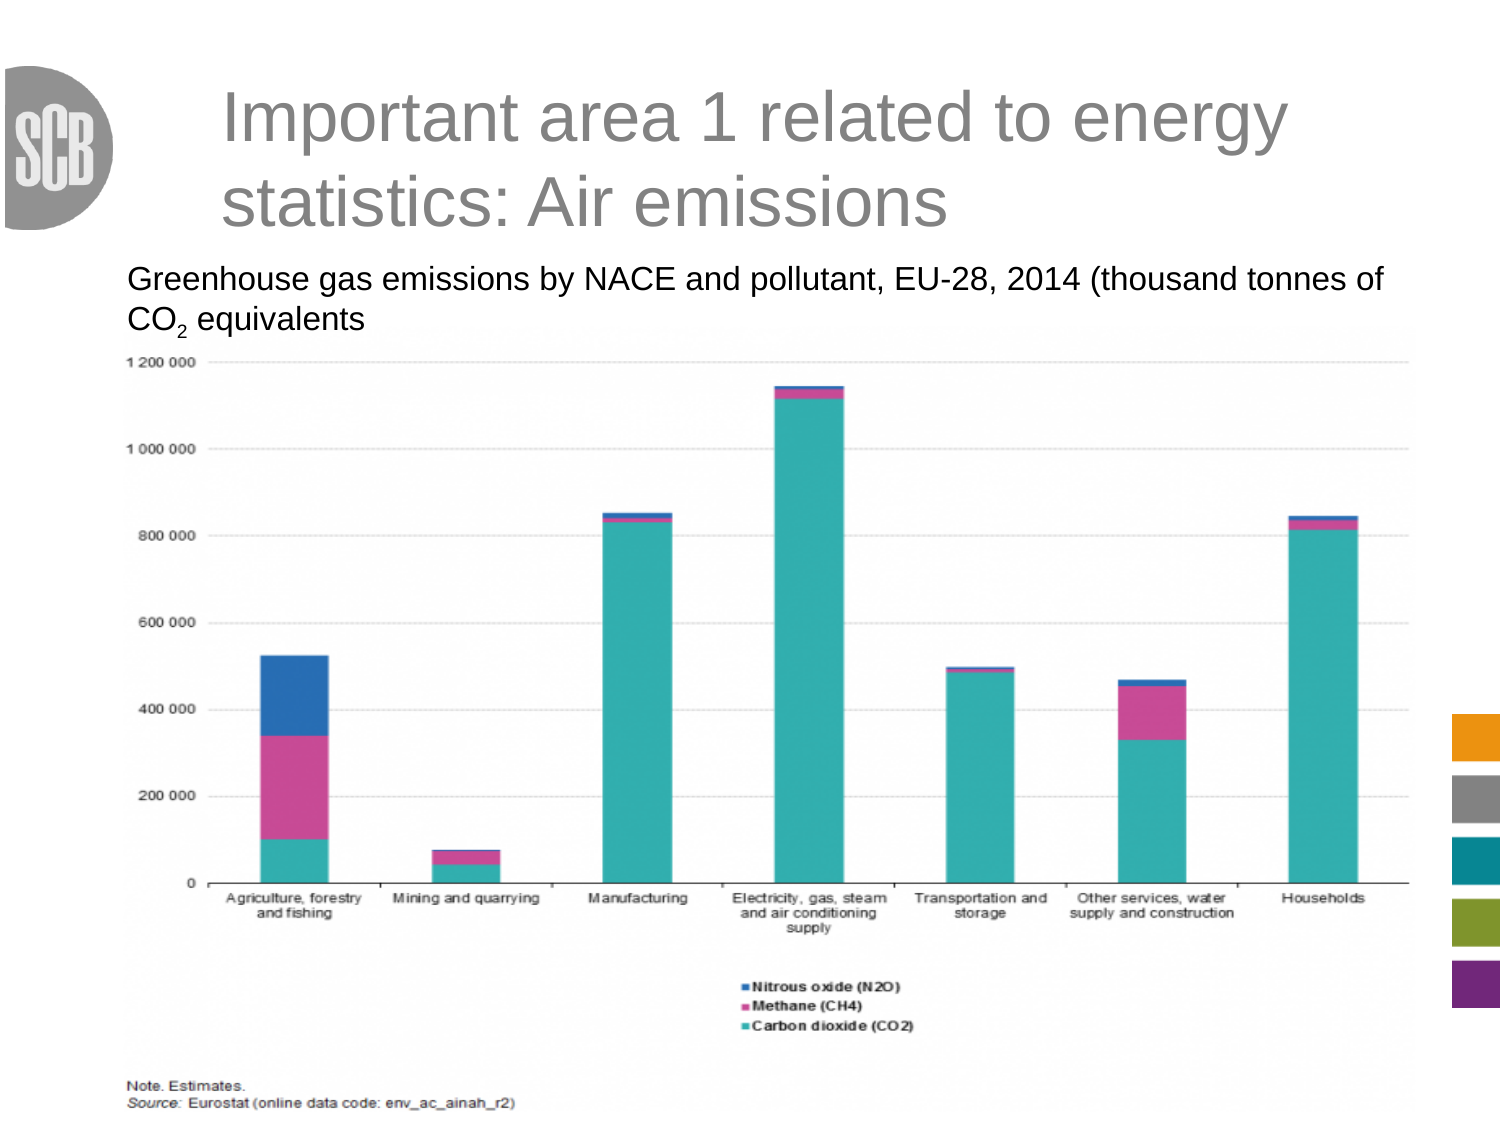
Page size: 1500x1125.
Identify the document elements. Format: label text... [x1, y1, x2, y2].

list Greenhouse gas emissions by NACE and pollutant, EU-28, 2014 (thousand tonnes of CO2 equivalents [112, 249, 1459, 327]
picture [123, 325, 1416, 1112]
picture [1452, 714, 1500, 1008]
title Important area 1 related to energy statistics: Air emissions [206, 62, 1425, 249]
picture [5, 66, 113, 230]
